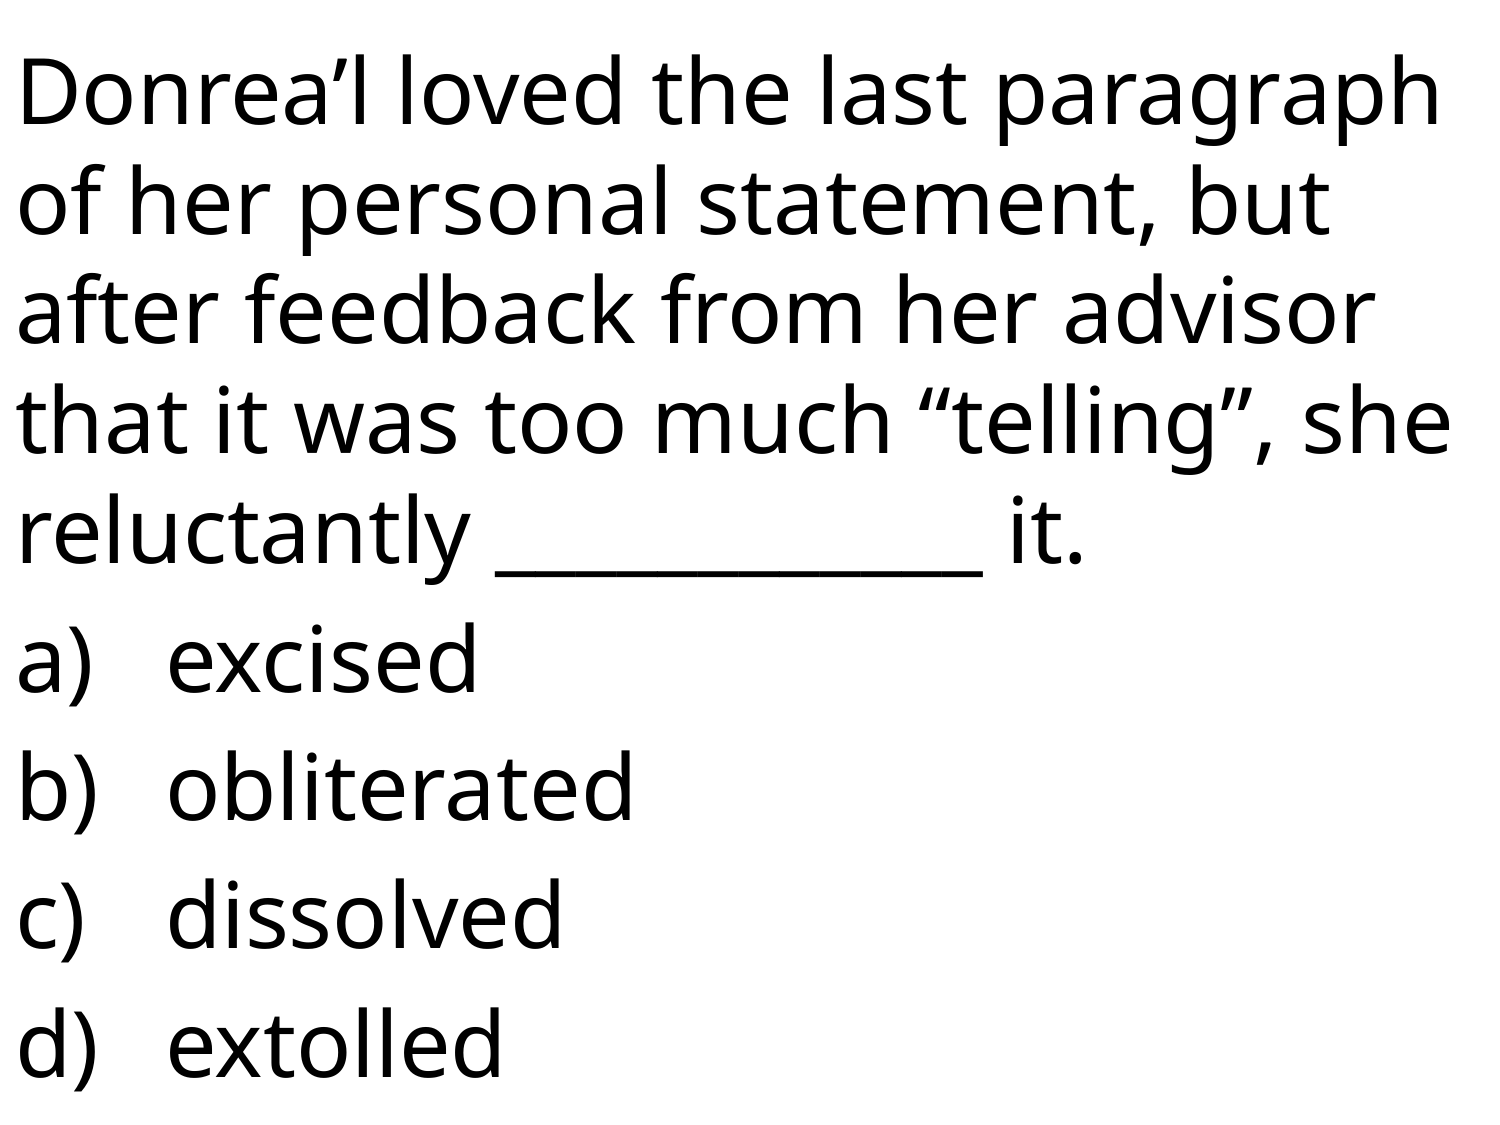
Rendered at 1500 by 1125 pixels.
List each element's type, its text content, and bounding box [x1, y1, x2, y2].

subtitle Donrea’l loved the last paragraph of her personal statement, but after feedback from her advisor that it was too much “telling”, she reluctantly ____________ it. excised obliterated dissolved extolled [0, 24, 1500, 988]
